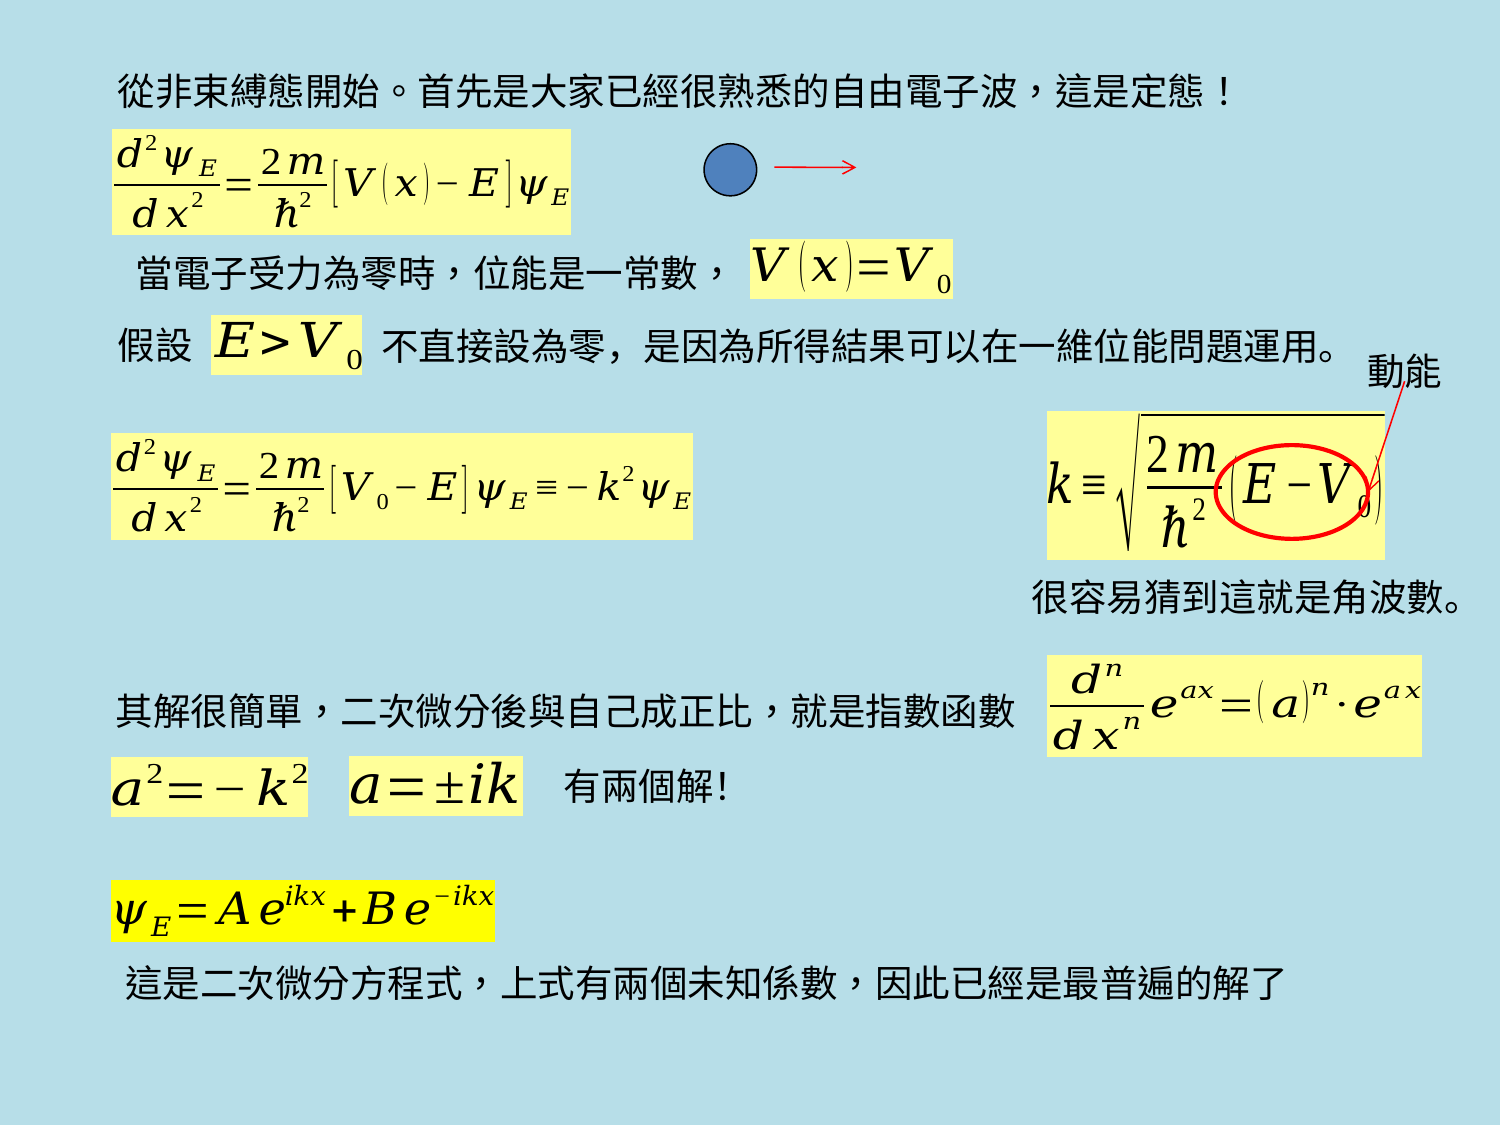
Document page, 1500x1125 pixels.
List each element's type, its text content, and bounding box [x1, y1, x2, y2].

text_box 這是二次微分方程式，上式有兩個未知係數，因此已經是最普遍的解了 [110, 952, 1363, 1013]
text_box 從非束縛態開始。首先是大家已經很熟悉的自由電子波，這是定態！ [103, 60, 1353, 121]
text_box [1367, 380, 1405, 493]
text_box 很容易猜到這就是角波數。 [1017, 566, 1500, 627]
text_box [1213, 443, 1369, 541]
text_box 動能 [1352, 340, 1482, 401]
text_box 其解很簡單，二次微分後與自己成正比，就是指數函數 [100, 680, 1047, 741]
text_box 不直接設為零，是因為所得結果可以在一維位能問題運用。 [366, 315, 1377, 376]
text_box [704, 143, 757, 196]
text_box 假設 [102, 314, 209, 375]
